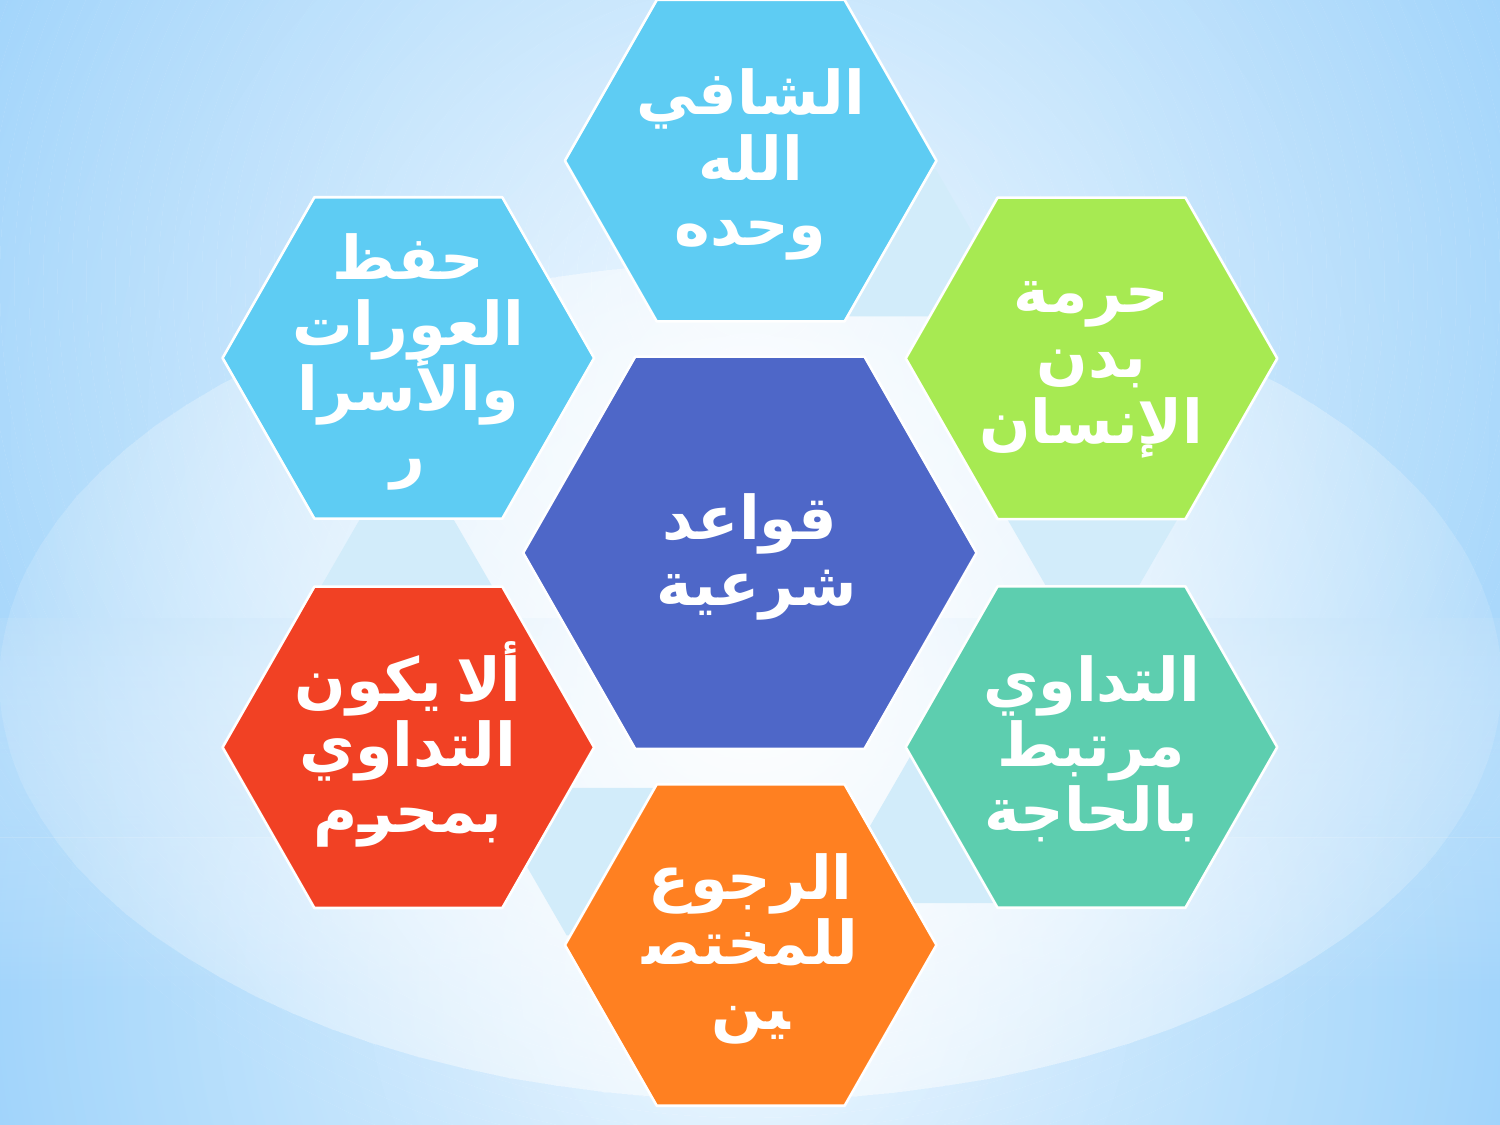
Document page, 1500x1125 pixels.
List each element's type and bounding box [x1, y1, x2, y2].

list [0, 0, 1500, 1107]
